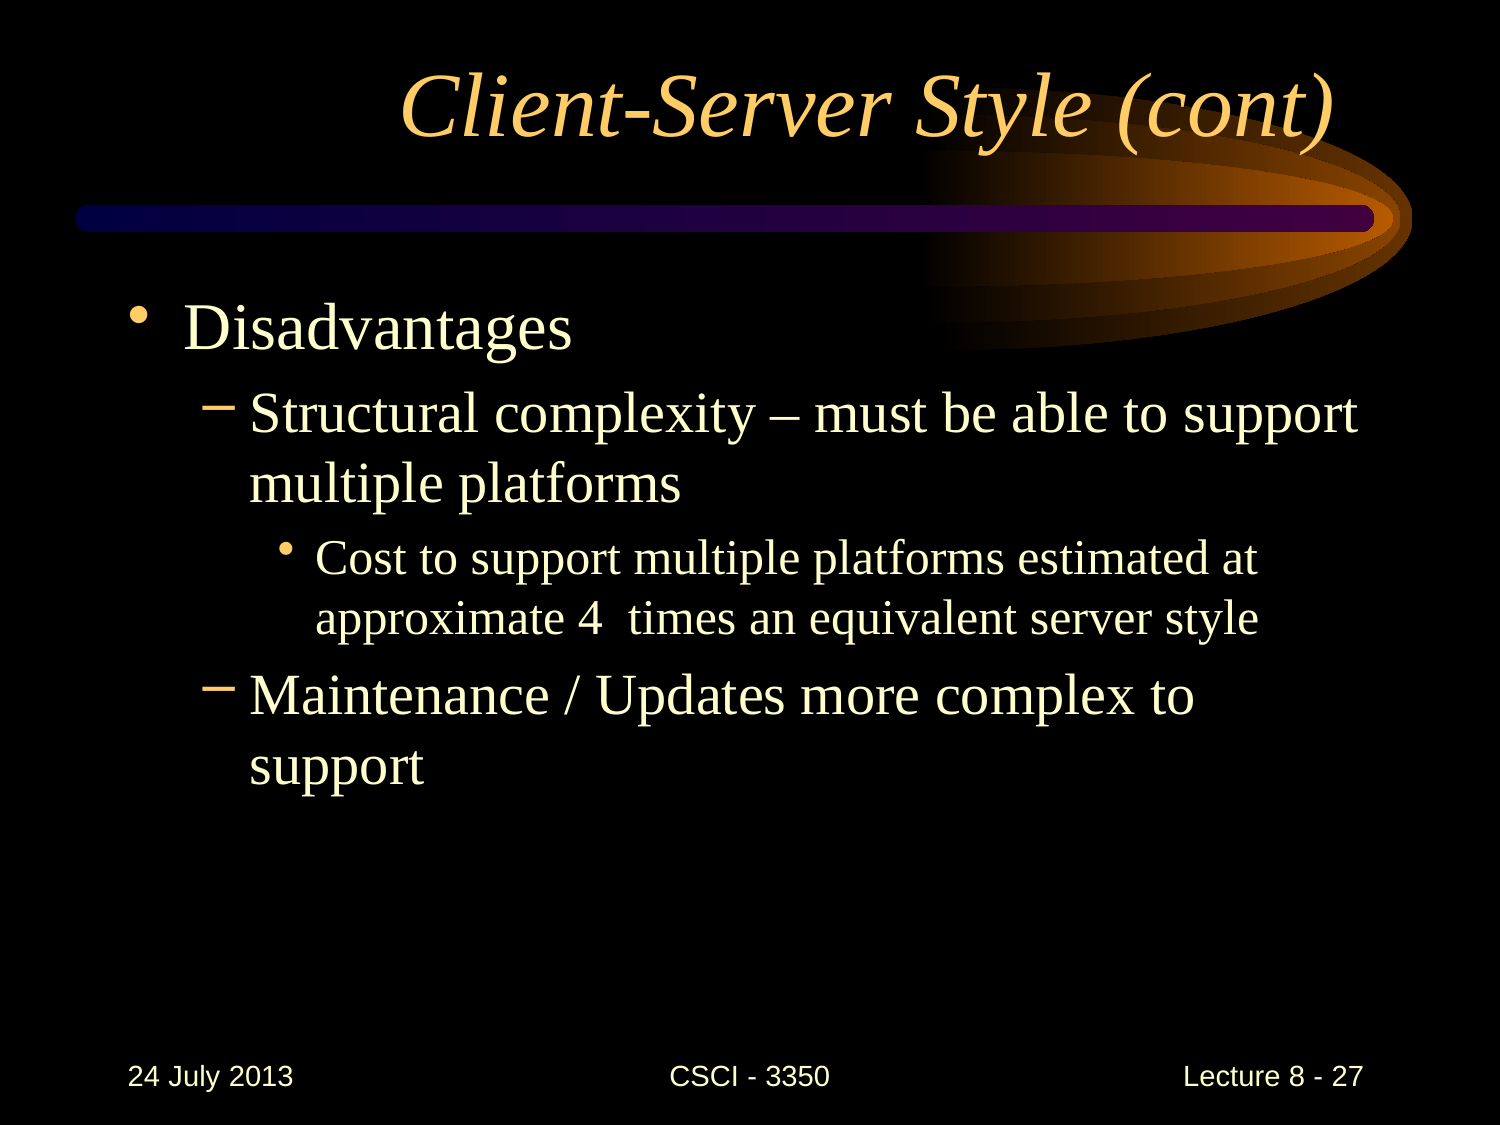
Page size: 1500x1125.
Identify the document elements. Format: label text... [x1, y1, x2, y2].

list Disadvantages Structural complexity – must be able to support multiple platforms Cost to support multiple platforms estimated at approximate 4 times an equivalent server style Maintenance / Updates more complex to support [112, 275, 1388, 1013]
footer CSCI - 3350 [512, 1037, 988, 1113]
slide_number Lecture 8 - 27 [1074, 1037, 1388, 1113]
title Client-Server Style (cont) [99, 37, 1375, 163]
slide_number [112, 1037, 426, 1113]
